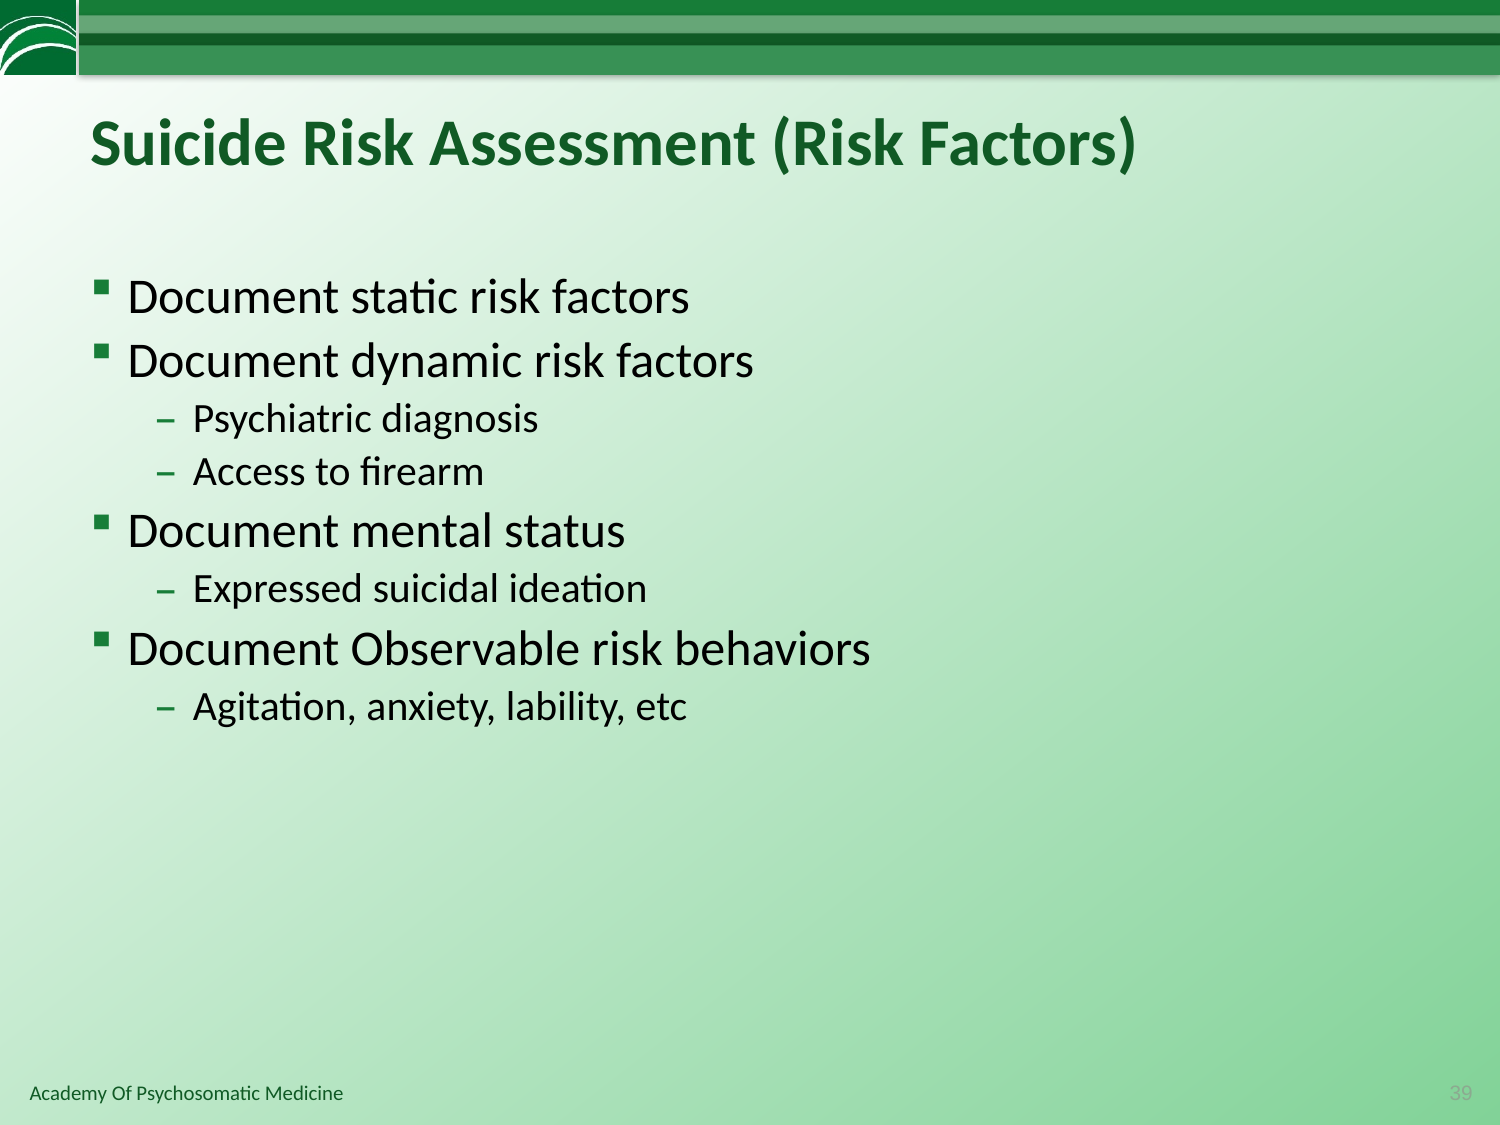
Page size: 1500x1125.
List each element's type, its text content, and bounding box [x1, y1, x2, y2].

list Document static risk factors Document dynamic risk factors Psychiatric diagnosis Access to firearm Document mental status Expressed suicidal ideation Document Observable risk behaviors Agitation, anxiety, lability, etc [75, 262, 1425, 1005]
slide_number 39 [1427, 1062, 1488, 1122]
picture [0, 0, 76, 75]
title Suicide Risk Assessment (Risk Factors) [75, 45, 1425, 233]
